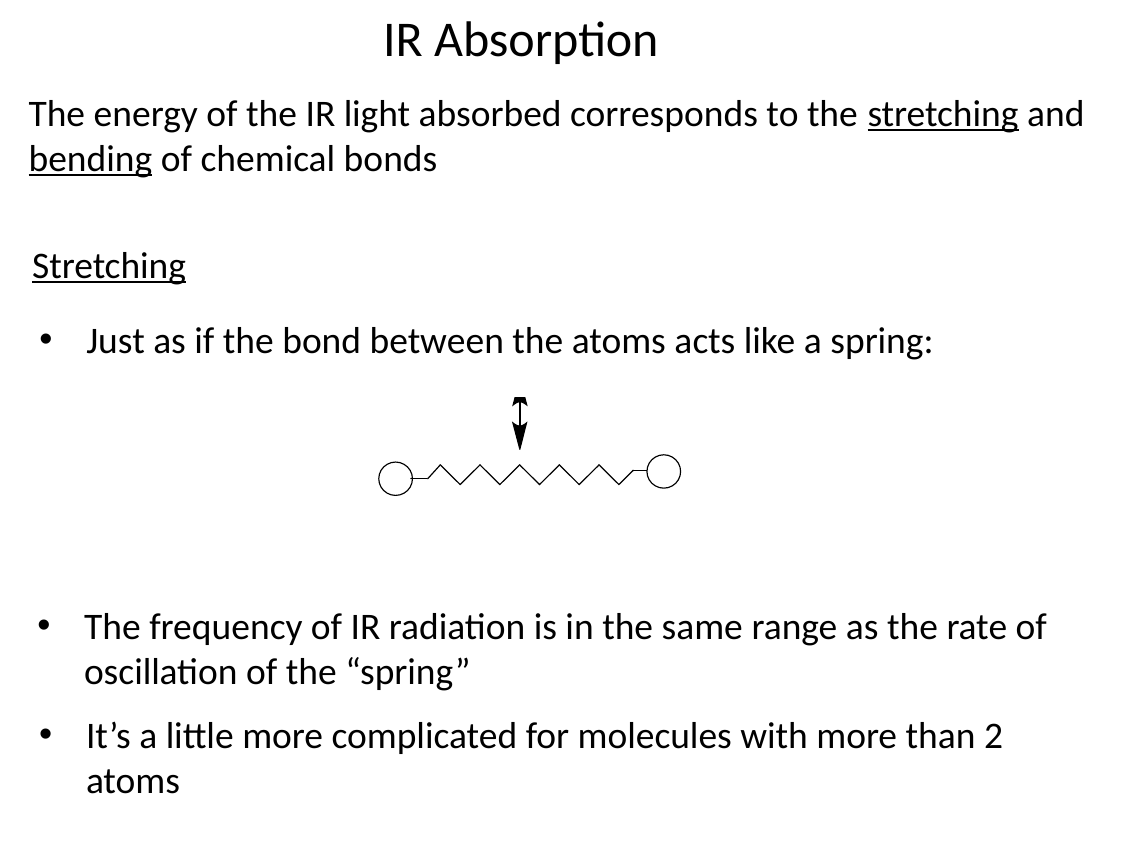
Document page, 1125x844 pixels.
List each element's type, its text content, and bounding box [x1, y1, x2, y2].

text_box Stretching [17, 233, 243, 294]
text_box The energy of the IR light absorbed corresponds to the stretching and bending of chemical bonds [0, 81, 1125, 187]
text_box IR Absorption [368, 0, 674, 74]
text_box It’s a little more complicated for molecules with more than 2 atoms [24, 703, 1083, 808]
text_box The frequency of IR radiation is in the same range as the rate of oscillation of the “spring” [22, 594, 1064, 700]
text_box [374, 397, 687, 578]
text_box Just as if the bond between the atoms acts like a spring: [24, 308, 1066, 368]
